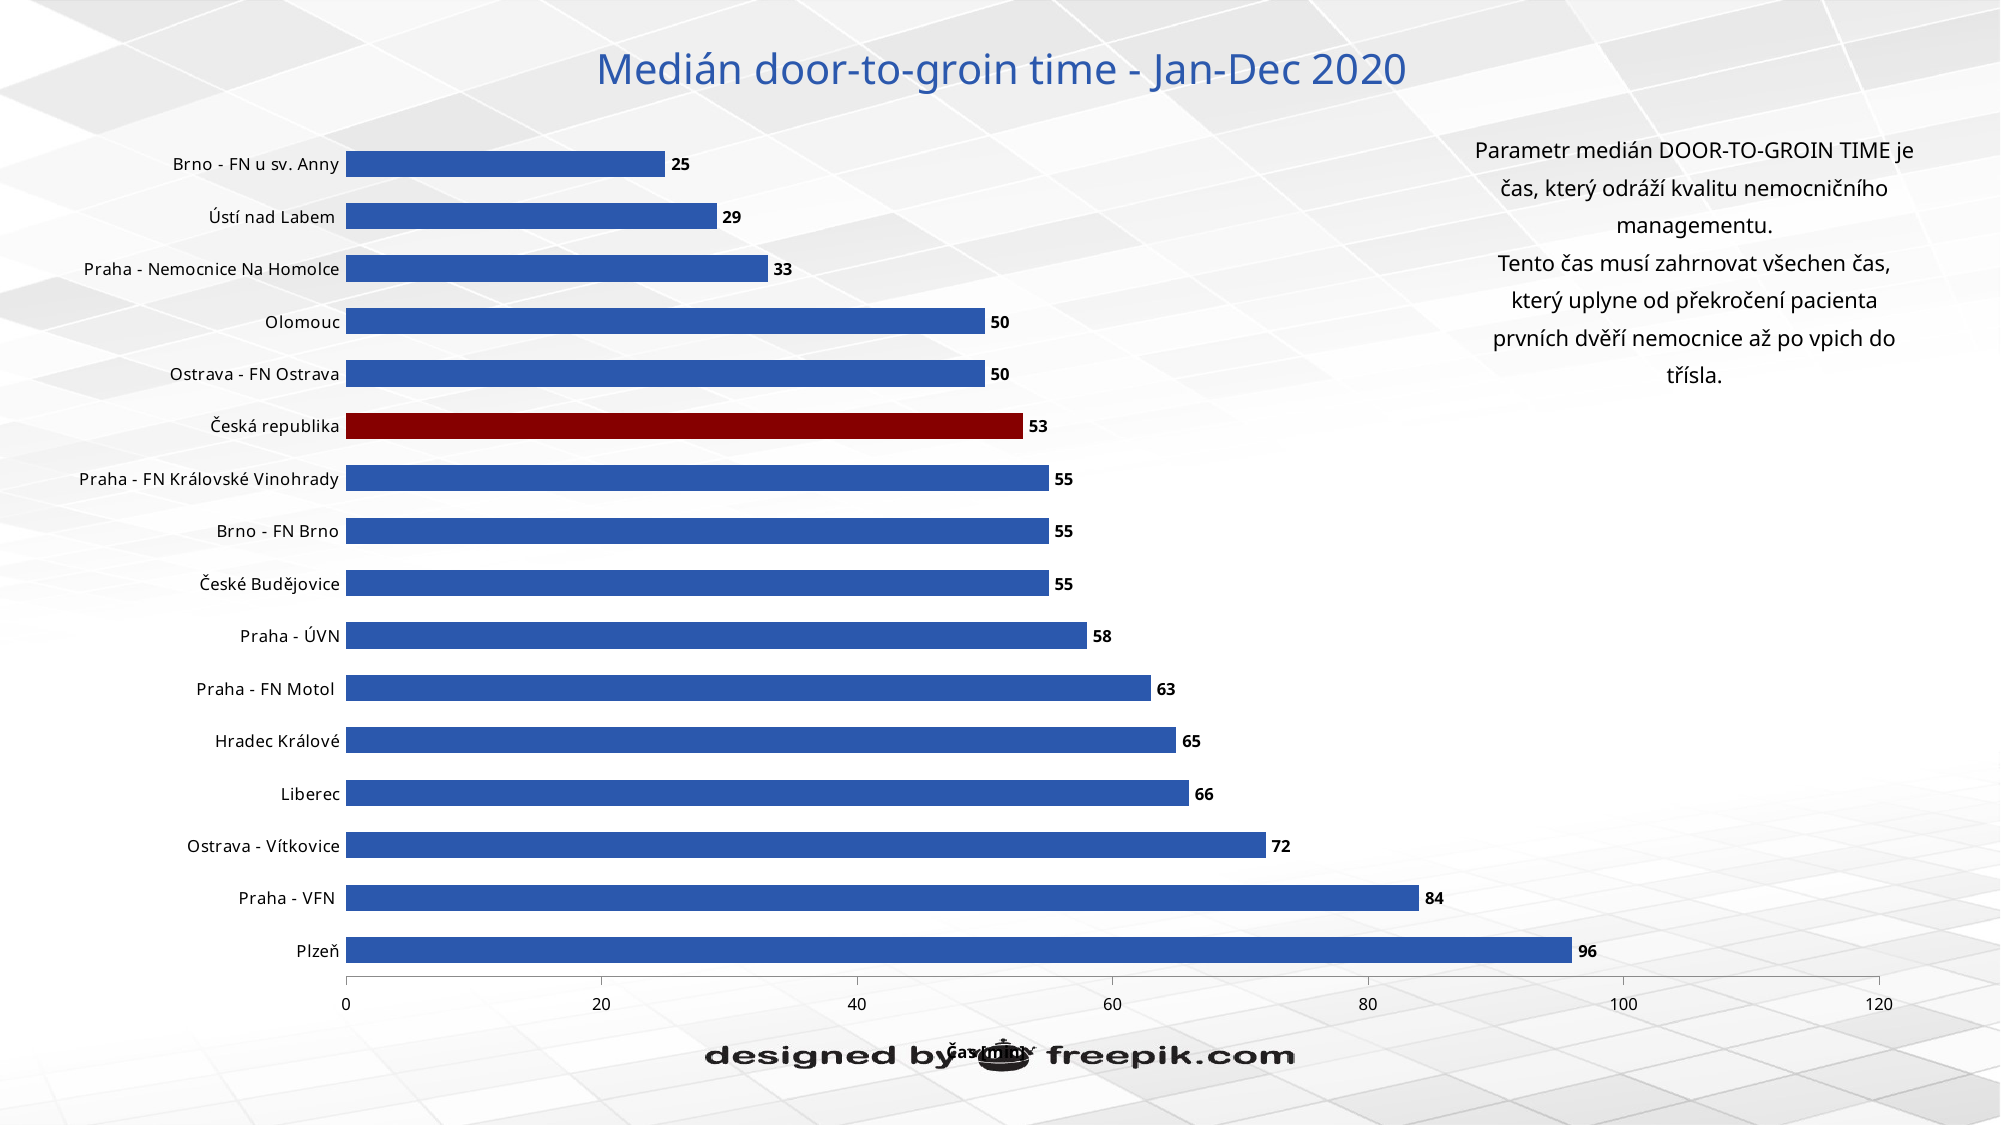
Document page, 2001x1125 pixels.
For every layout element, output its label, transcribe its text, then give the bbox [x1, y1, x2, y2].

chart [41, 118, 1932, 1093]
picture [0, 0, 2001, 1125]
title Medián door-to-groin time - Jan-Dec 2020 [43, 35, 1962, 107]
